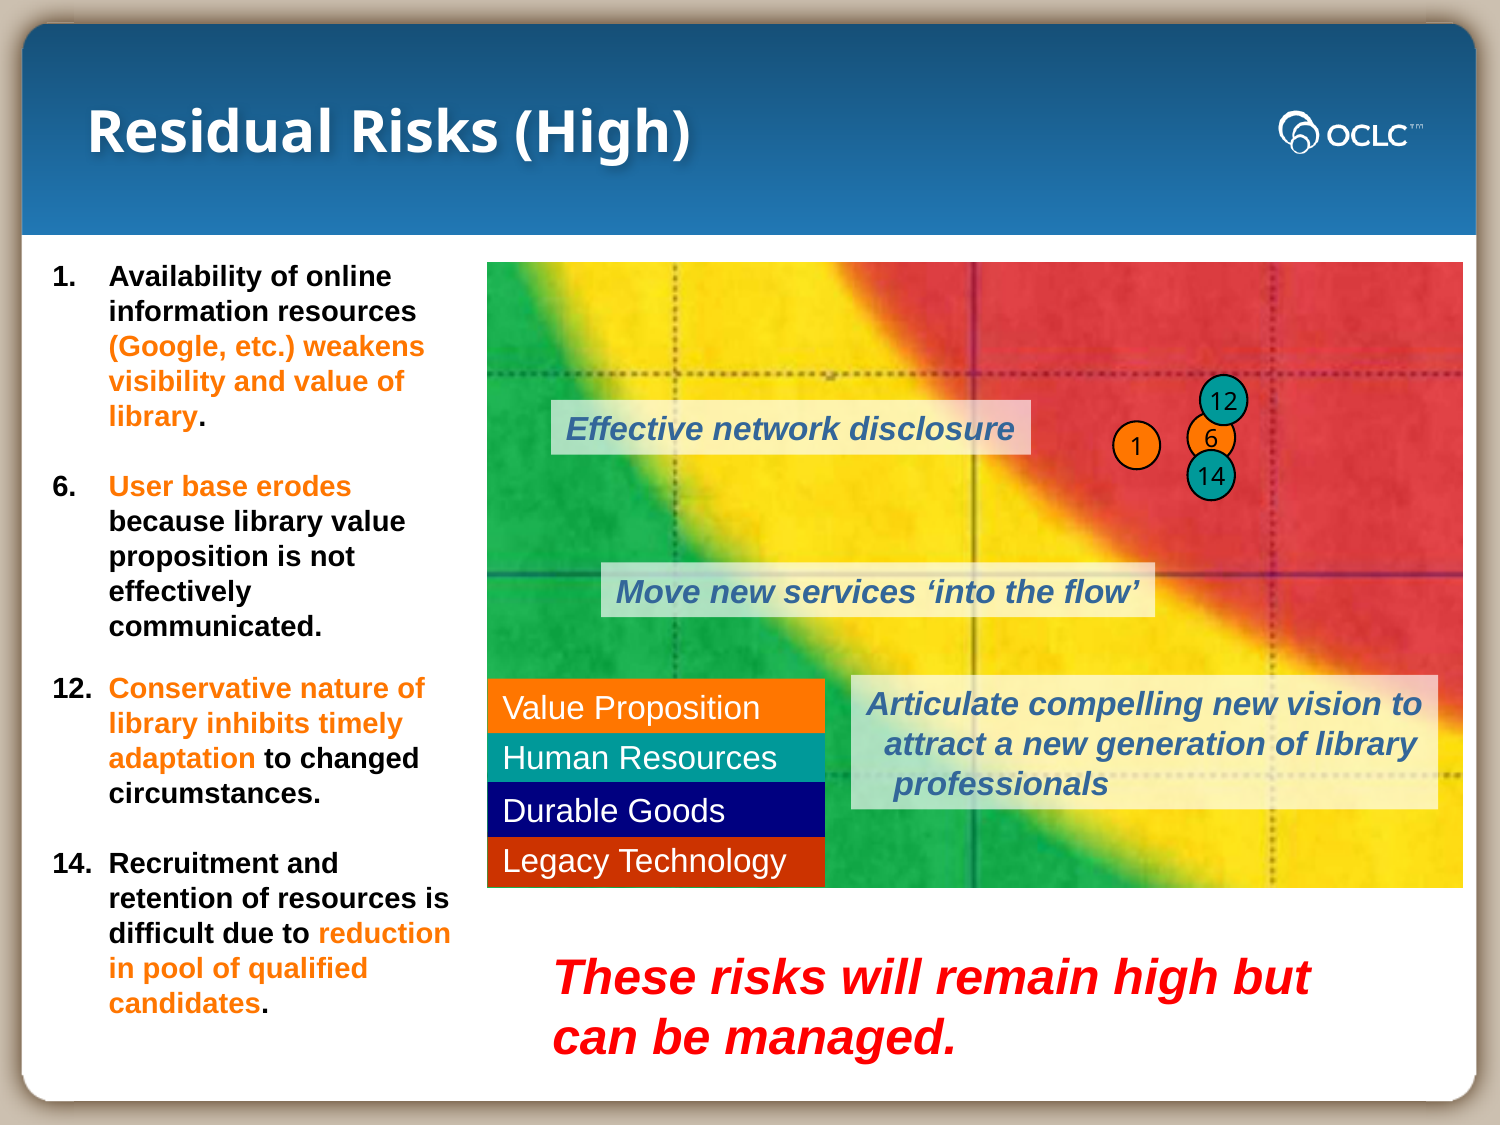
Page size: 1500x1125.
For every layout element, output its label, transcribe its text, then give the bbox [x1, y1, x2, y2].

title Residual Risks (High) [71, 23, 1219, 236]
text_box Availability of online information resources (Google, etc.) weakens visibility and value of library. User base erodes because library value proposition is not effectively communicated. Conservative nature of library inhibits timely adaptation to changed circumstances. [37, 249, 475, 662]
picture [0, 0, 1500, 1125]
text_box Conservative nature of library inhibits timely adaptation to changed circumstances. Recruitment and retention of resources is difficult due to reduction in pool of qualified candidates. [37, 662, 475, 1097]
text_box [487, 262, 1463, 888]
text_box These risks will remain high but can be managed. [537, 937, 1422, 1073]
